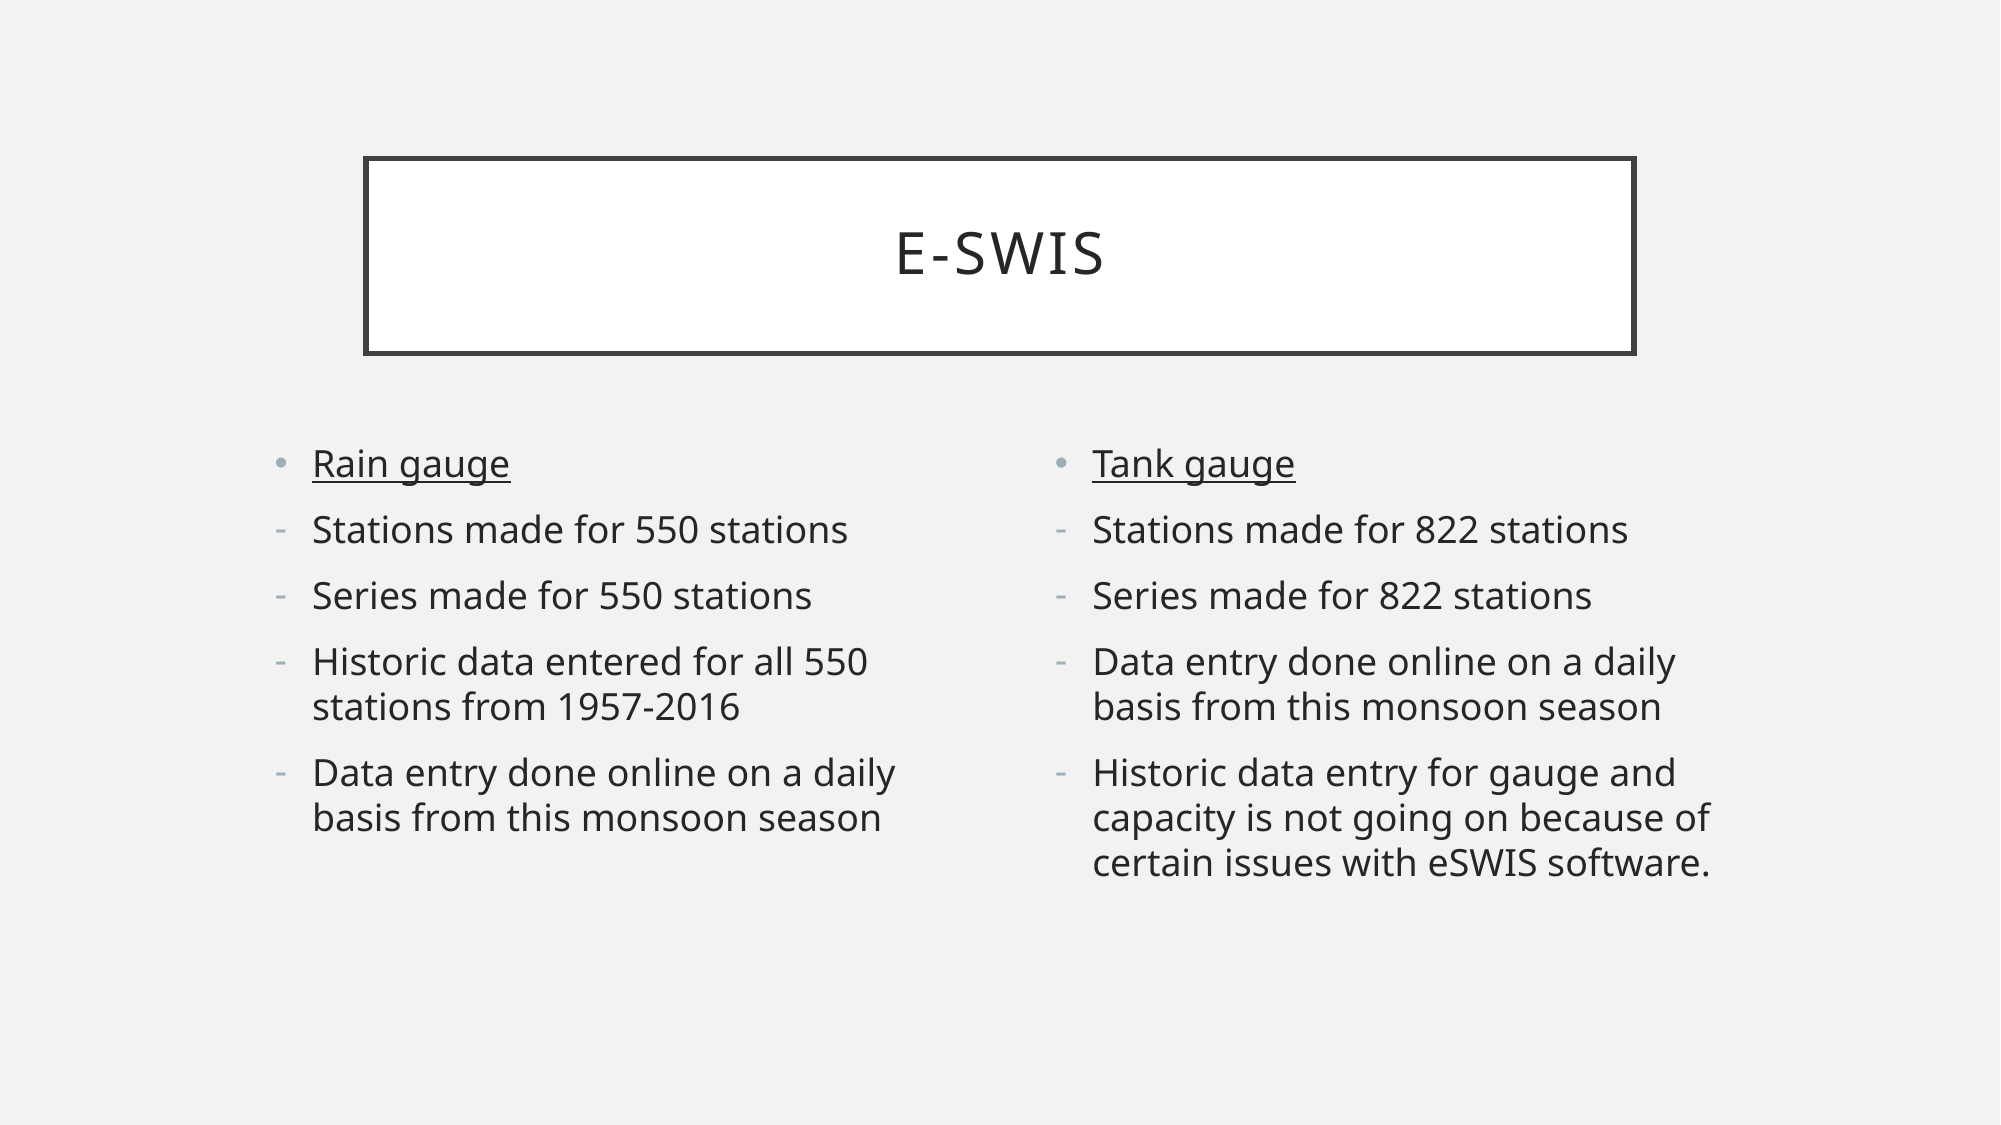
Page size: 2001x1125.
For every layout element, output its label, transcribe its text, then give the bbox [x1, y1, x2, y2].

list Rain gauge Stations made for 550 stations Series made for 550 stations Historic data entered for all 550 stations from 1957-2016 Data entry done online on a daily basis from this monsoon season [259, 432, 961, 942]
title E-SWIS [363, 156, 1637, 356]
list Tank gauge Stations made for 822 stations Series made for 822 stations Data entry done online on a daily basis from this monsoon season Historic data entry for gauge and capacity is not going on because of certain issues with eSWIS software. [1039, 432, 1741, 942]
